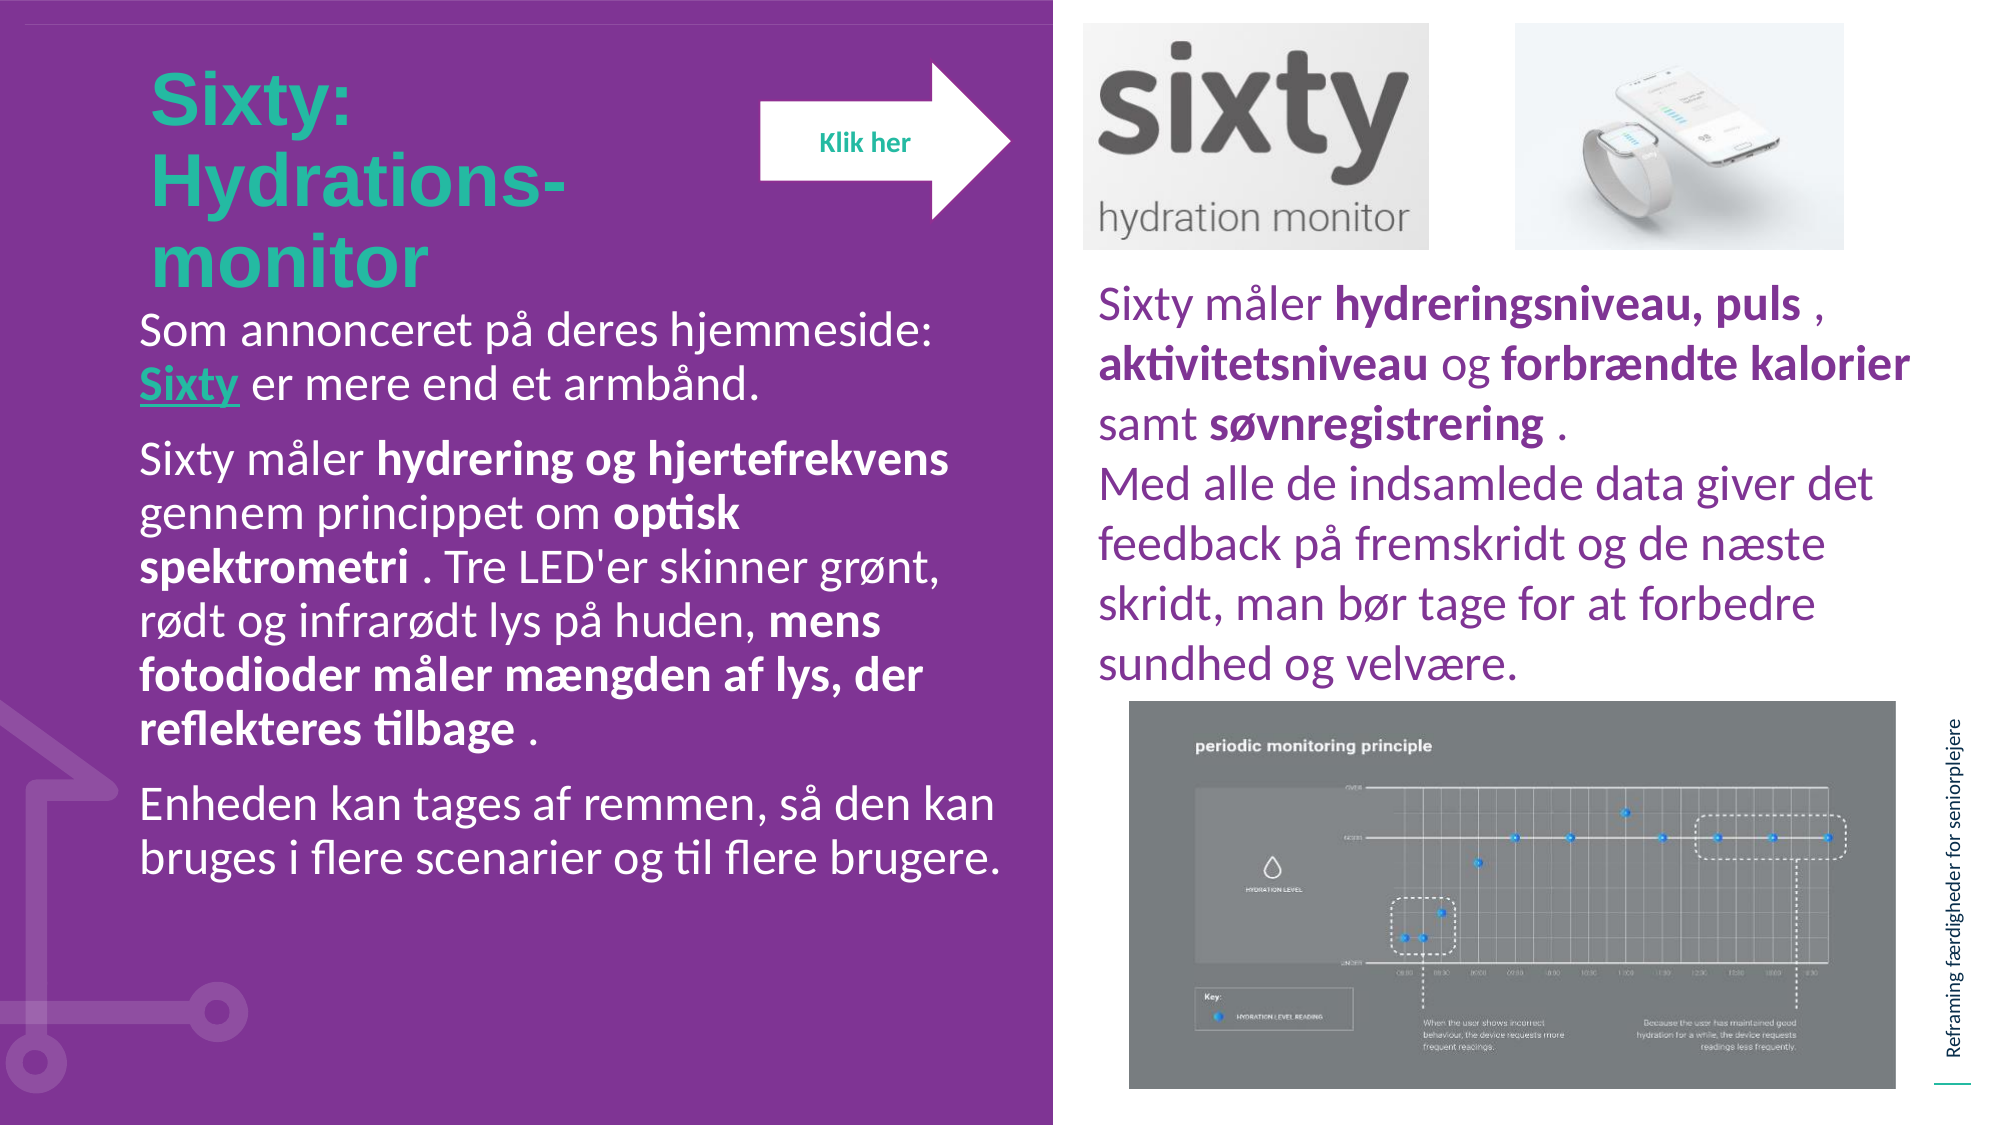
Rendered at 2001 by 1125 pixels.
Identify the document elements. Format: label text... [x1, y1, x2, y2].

text_box Klik her [759, 59, 1013, 223]
picture [1129, 701, 1896, 1089]
text_box Sixty måler hydreringsniveau, puls , aktivitetsniveau og forbrændte kalorier samt søvnregistrering . Med alle de indsamlede data giver det feedback på fremskridt og de næste skridt, man bør tage for at forbedre sundhed og velvære. [1083, 262, 1943, 698]
list Sixty: Hydrations-monitor [135, 53, 760, 216]
list Som annonceret på deres hjemmeside: Sixty er mere end et armbånd. Sixty måler hydrering og hjertefrekvens gennem princippet om optisk spektrometri . Tre LED'er skinner grønt, rødt og infrarødt lys på huden, mens fotodioder måler mængden af lys, der reflekteres tilbage . Enheden kan tages af remmen, så den kan bruges i flere scenarier og til flere brugere. [124, 296, 1025, 1015]
picture [1082, 22, 1429, 250]
picture [1515, 22, 1844, 250]
